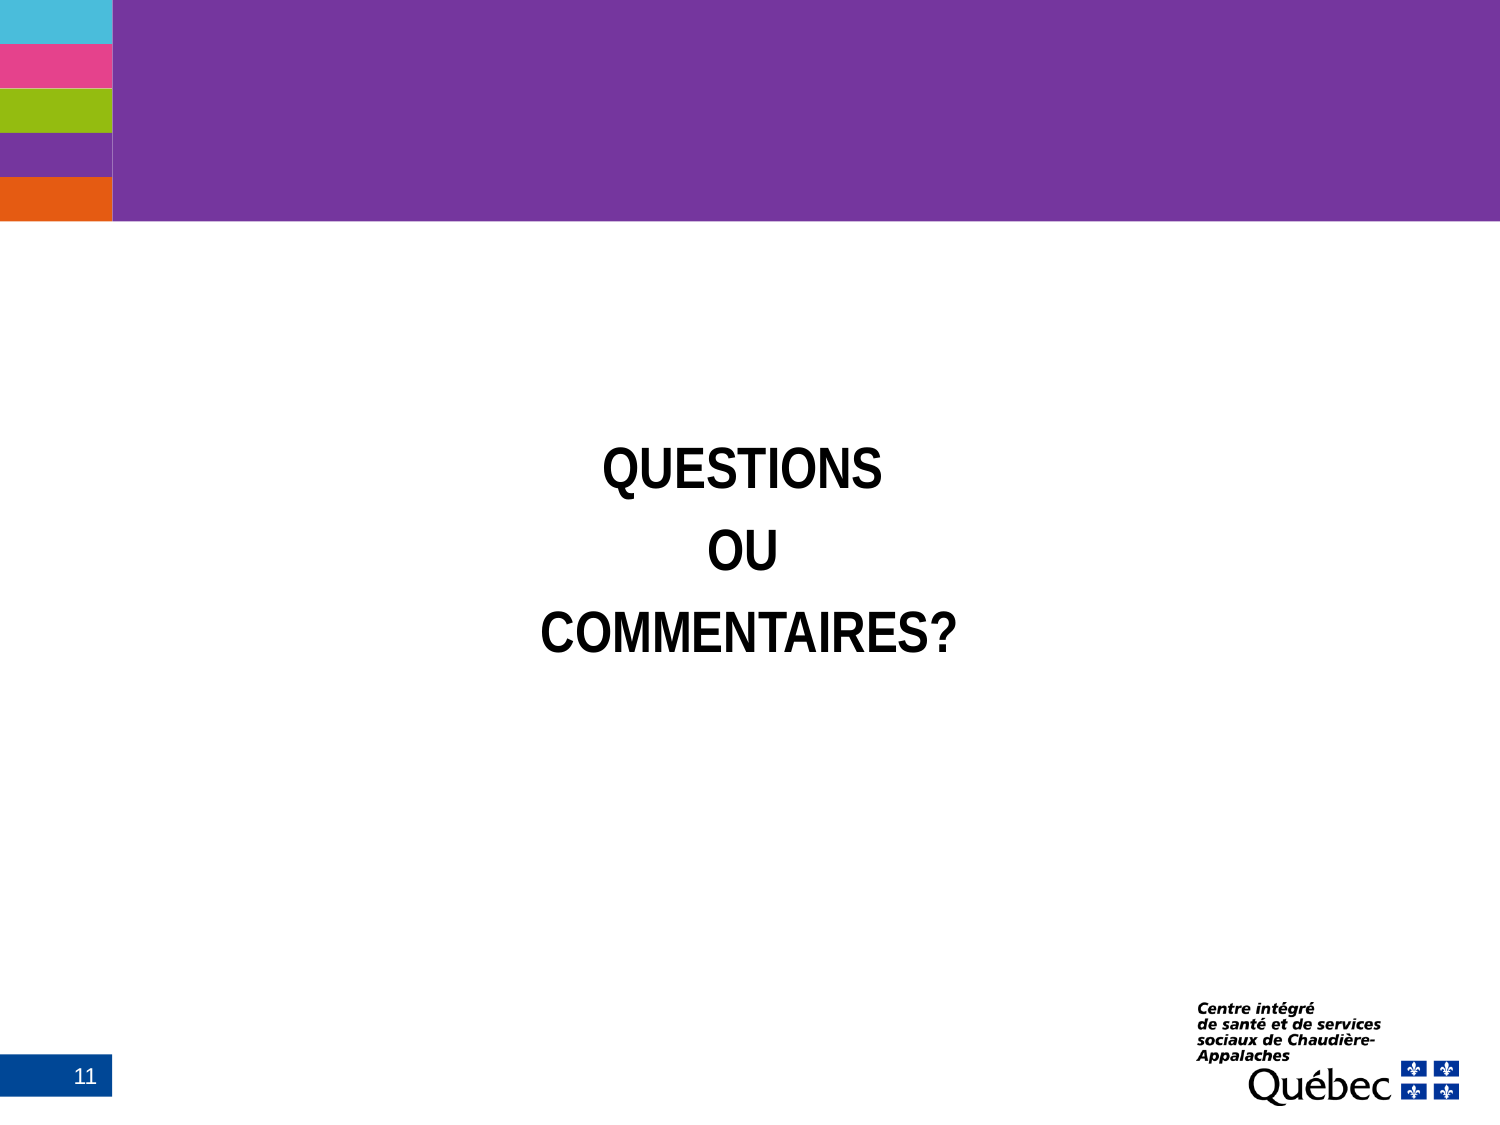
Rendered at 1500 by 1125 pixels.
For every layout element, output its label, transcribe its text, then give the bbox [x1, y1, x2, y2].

list QUESTIONS OU COMMENTAIRES? [0, 267, 1500, 993]
picture [1196, 1002, 1459, 1106]
